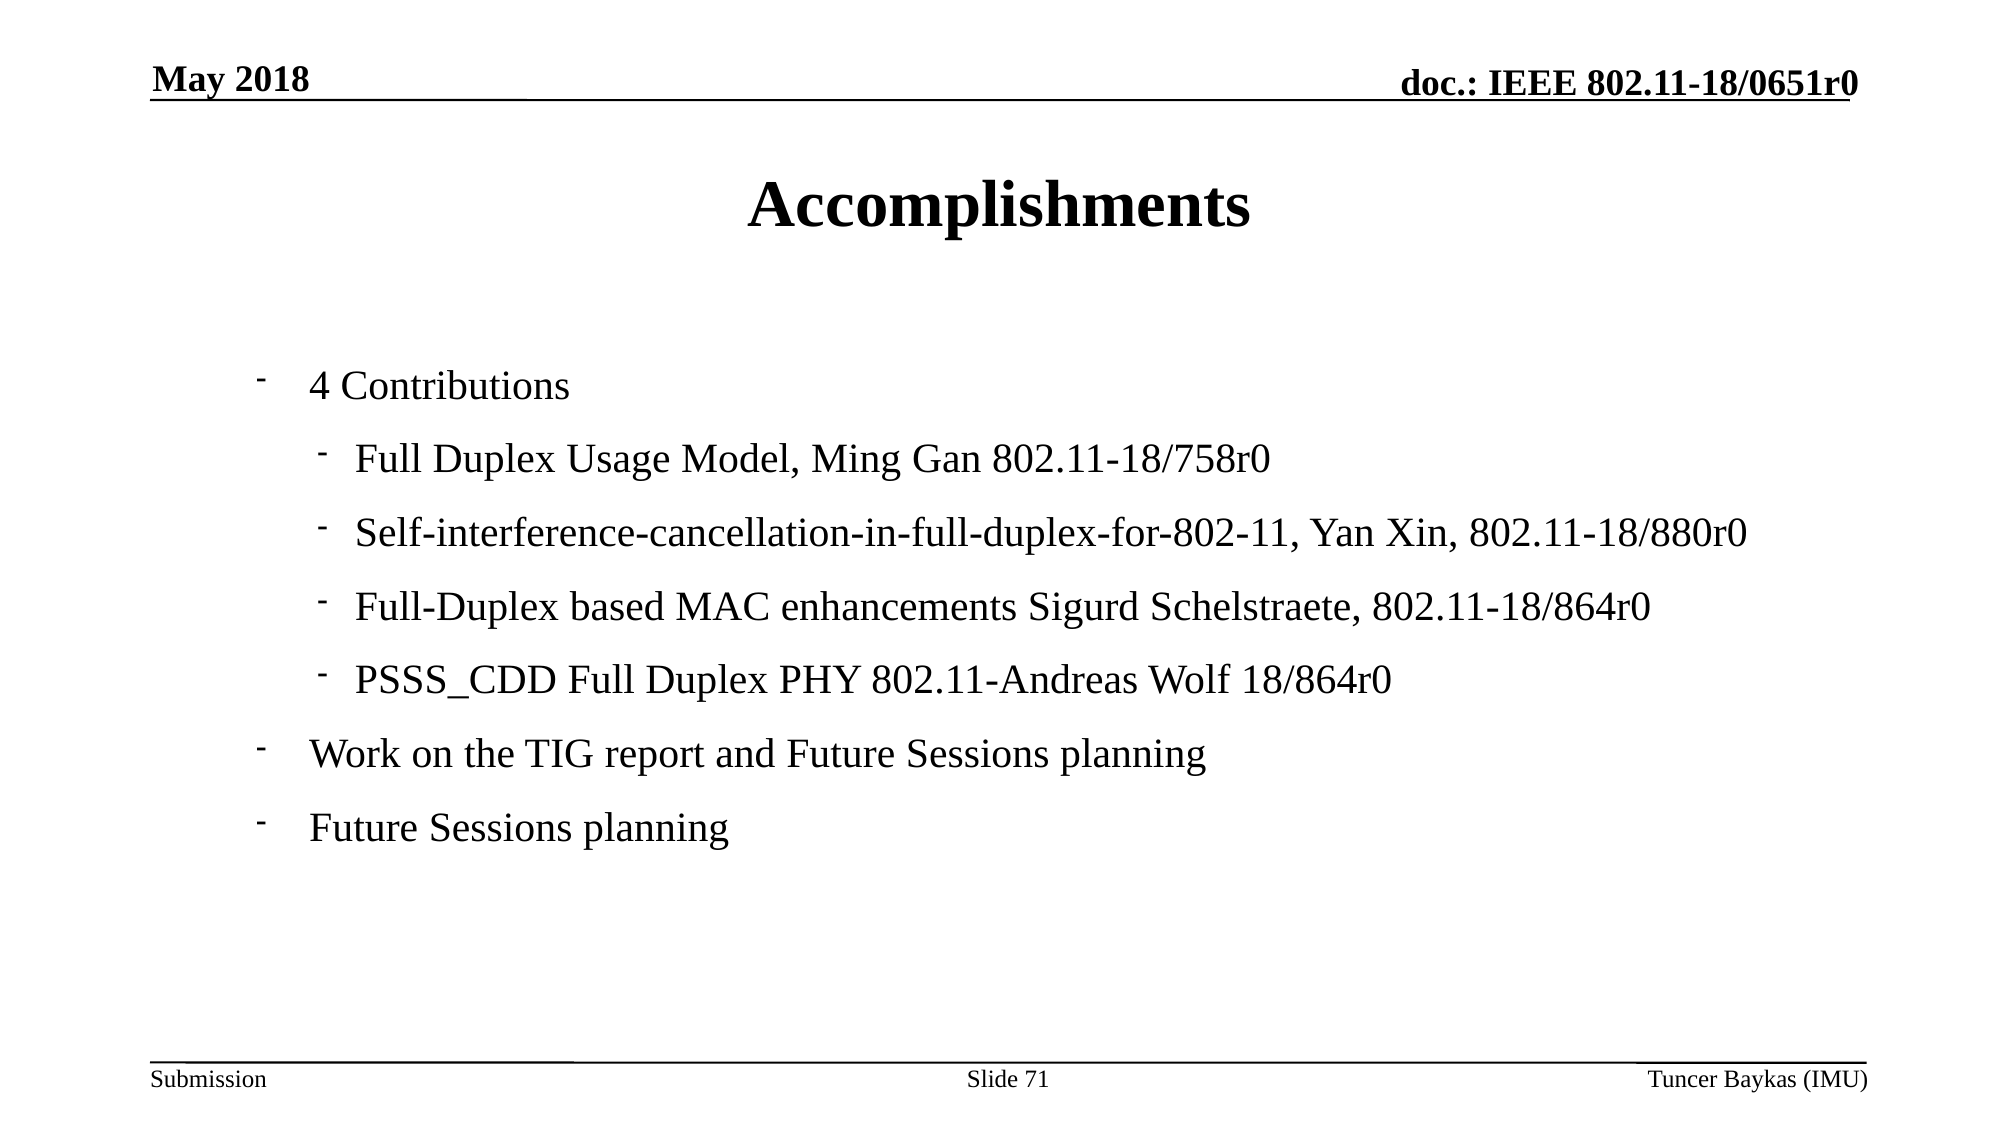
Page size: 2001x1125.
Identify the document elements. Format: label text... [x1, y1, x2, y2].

slide_number Slide 71 [950, 1061, 1067, 1123]
footer Tuncer Baykas (IMU) [1171, 1061, 1869, 1093]
title Accomplishments [149, 112, 1850, 288]
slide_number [152, 54, 563, 100]
text_box 4 Contributions Full Duplex Usage Model, Ming Gan 802.11-18/758r0 Self-interference-cancellation-in-full-duplex-for-802-11, Yan Xin, 802.11-18/880r0 Full-Duplex based MAC enhancements Sigurd Schelstraete, 802.11-18/864r0 PSSS_CDD Full Duplex PHY 802.11-Andreas Wolf 18/864r0 Work on the TIG report and Future Sessions planning Future Sessions planning [152, 349, 1852, 1025]
